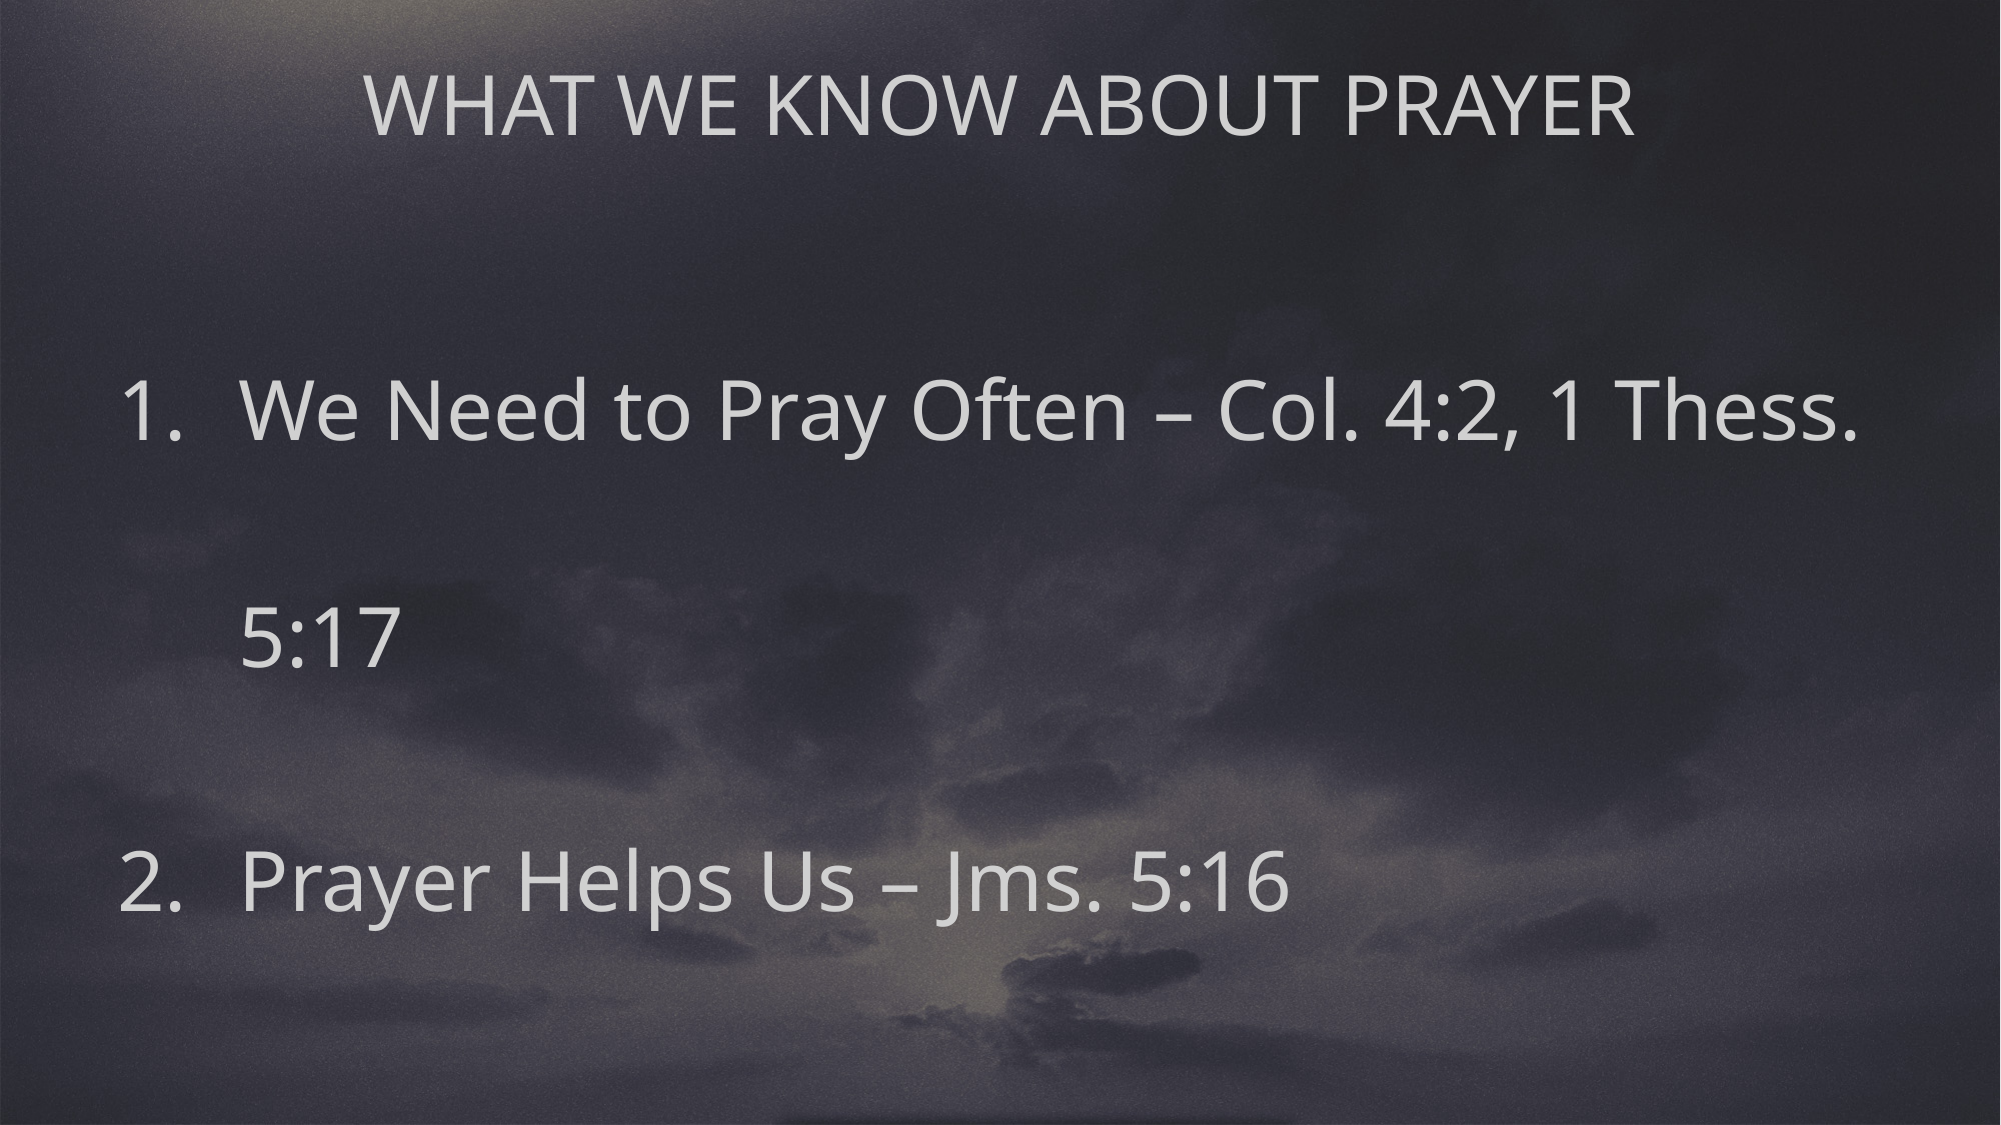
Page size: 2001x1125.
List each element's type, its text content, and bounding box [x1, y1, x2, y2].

text_box WHAT WE KNOW ABOUT PRAYER [100, 24, 1900, 181]
list We Need to Pray Often – Col. 4:2, 1 Thess. 5:17 Prayer Helps Us – Jms. 5:16 [101, 230, 1901, 1048]
picture [0, 0, 2001, 1125]
